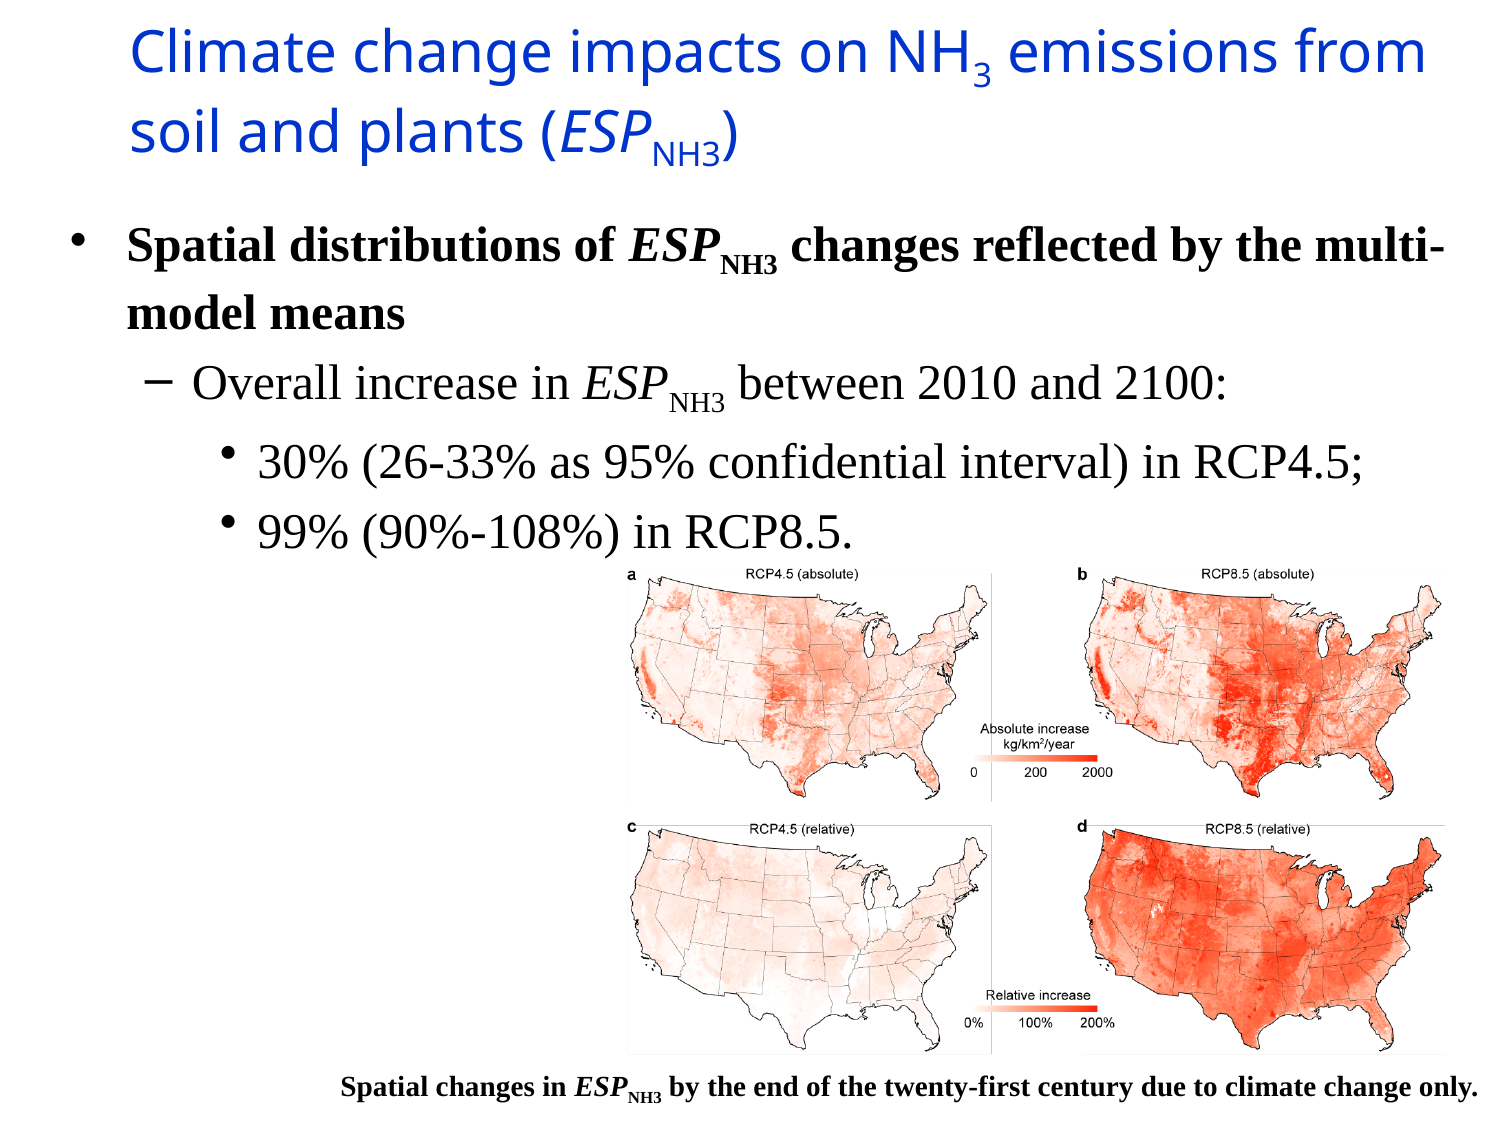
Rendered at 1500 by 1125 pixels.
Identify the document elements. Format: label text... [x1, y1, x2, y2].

text_box Spatial distributions of ESPNH3 changes reflected by the multi-model means Overall increase in ESPNH3 between 2010 and 2100: 30% (26-33% as 95% confidential interval) in RCP4.5; 99% (90%-108%) in RCP8.5. [55, 204, 1500, 880]
picture [624, 562, 1445, 1060]
text_box Spatial changes in ESPNH3 by the end of the twenty-first century due to climate change only. [325, 1059, 1500, 1115]
text_box Climate change impacts on NH3 emissions from soil and plants (ESPNH3) [114, 0, 1479, 188]
